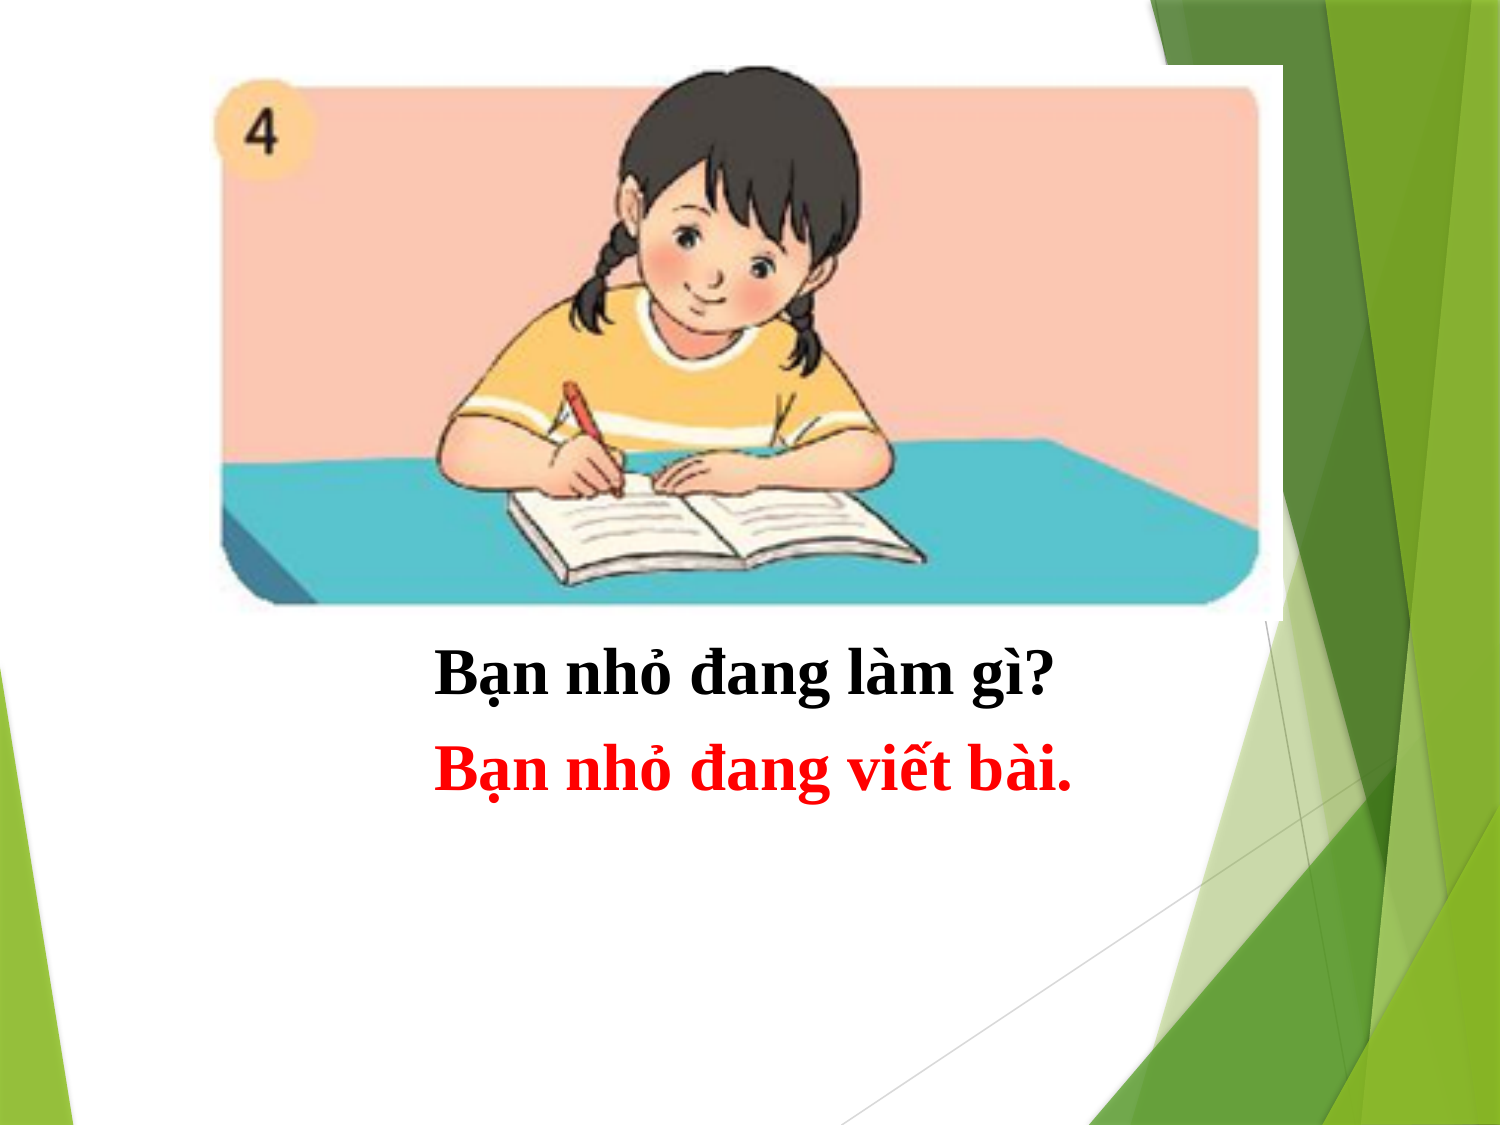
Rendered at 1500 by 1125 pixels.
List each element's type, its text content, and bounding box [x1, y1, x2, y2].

text_box Bạn nhỏ đang viết bài. [419, 716, 1090, 811]
picture [208, 65, 1284, 621]
text_box Bạn nhỏ đang làm gì? [419, 630, 1073, 715]
